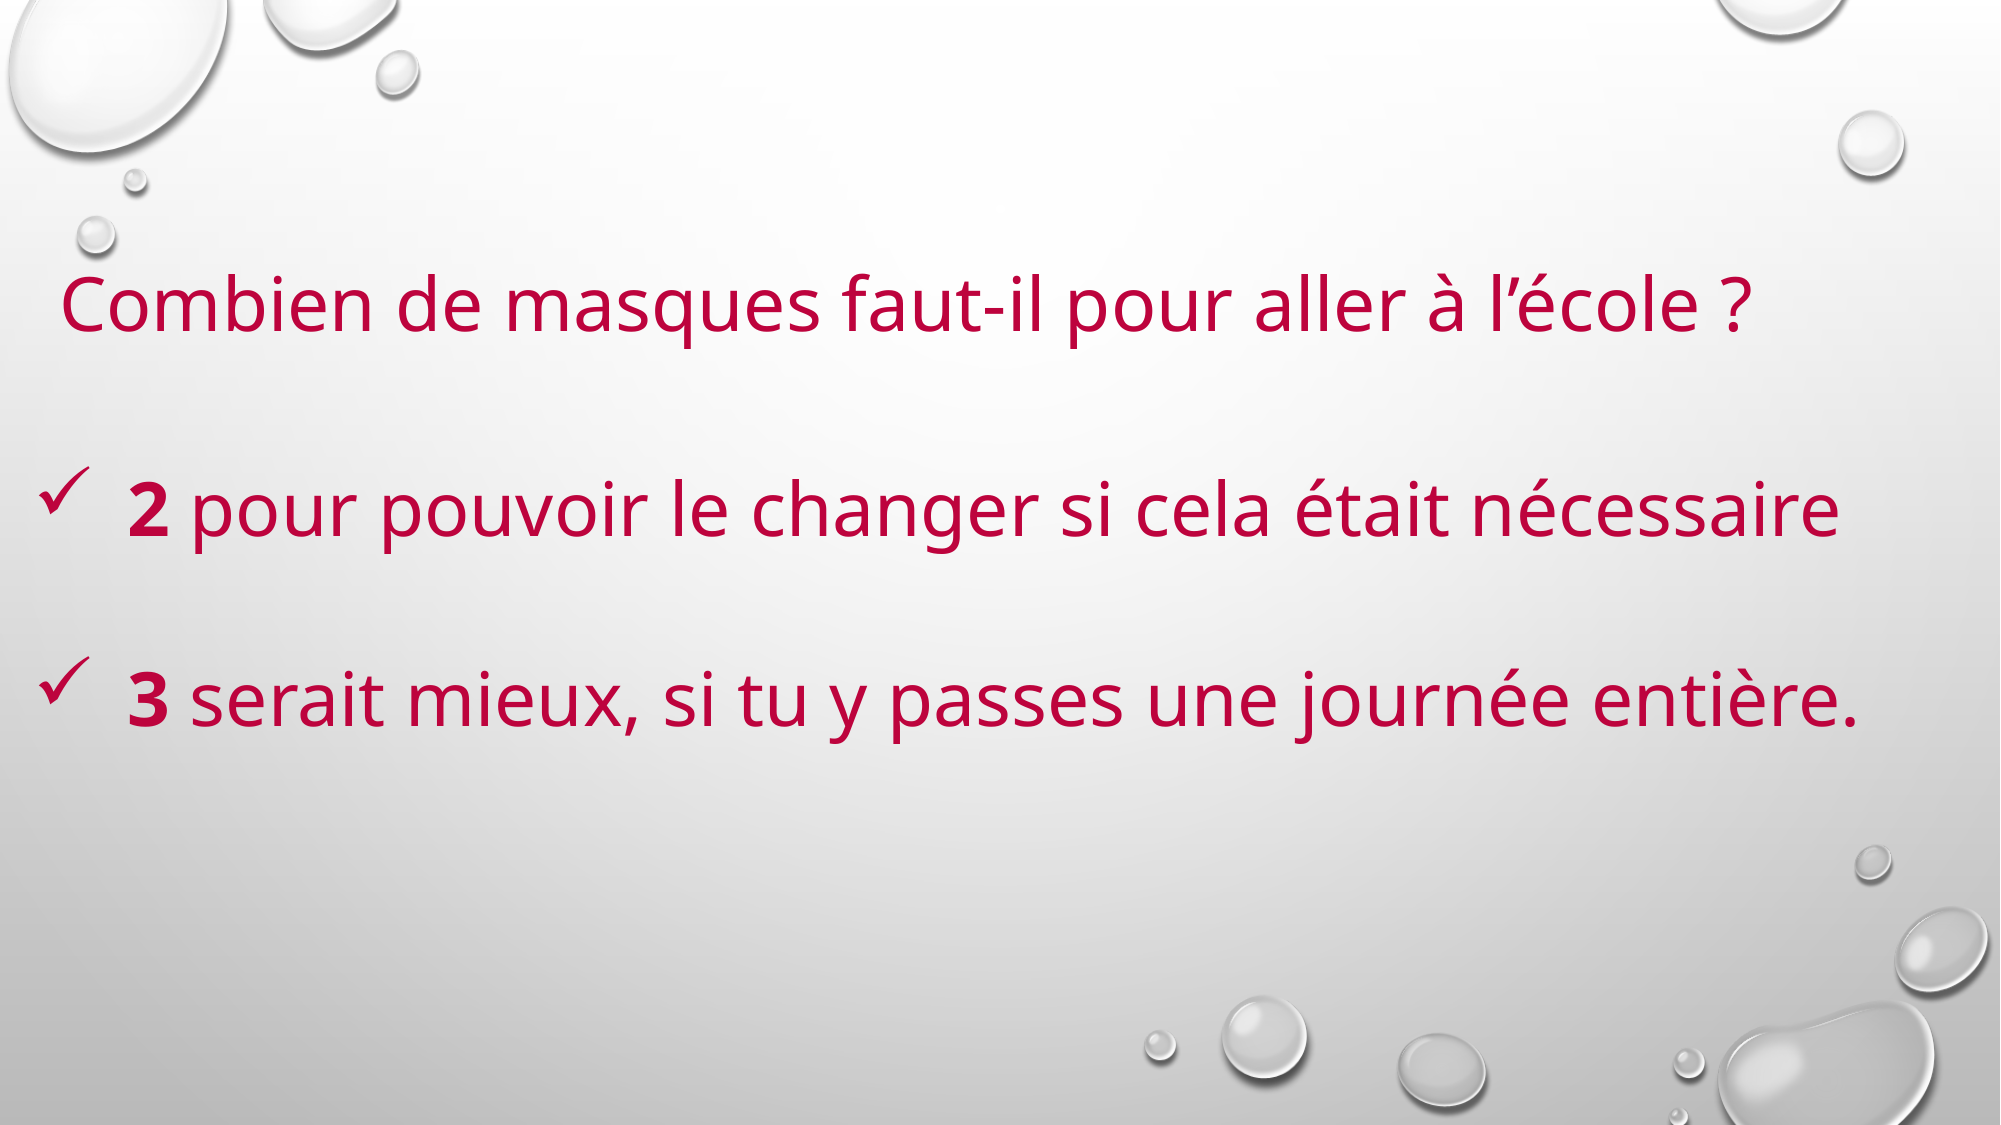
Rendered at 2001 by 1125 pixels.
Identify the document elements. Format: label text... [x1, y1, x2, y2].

text_box Combien de masques faut-il pour aller à l’école ? [44, 248, 1925, 354]
text_box 2 pour pouvoir le changer si cela était nécessaire 3 serait mieux, si tu y passes une journée entière. [18, 354, 1950, 750]
picture [0, 0, 2000, 1125]
